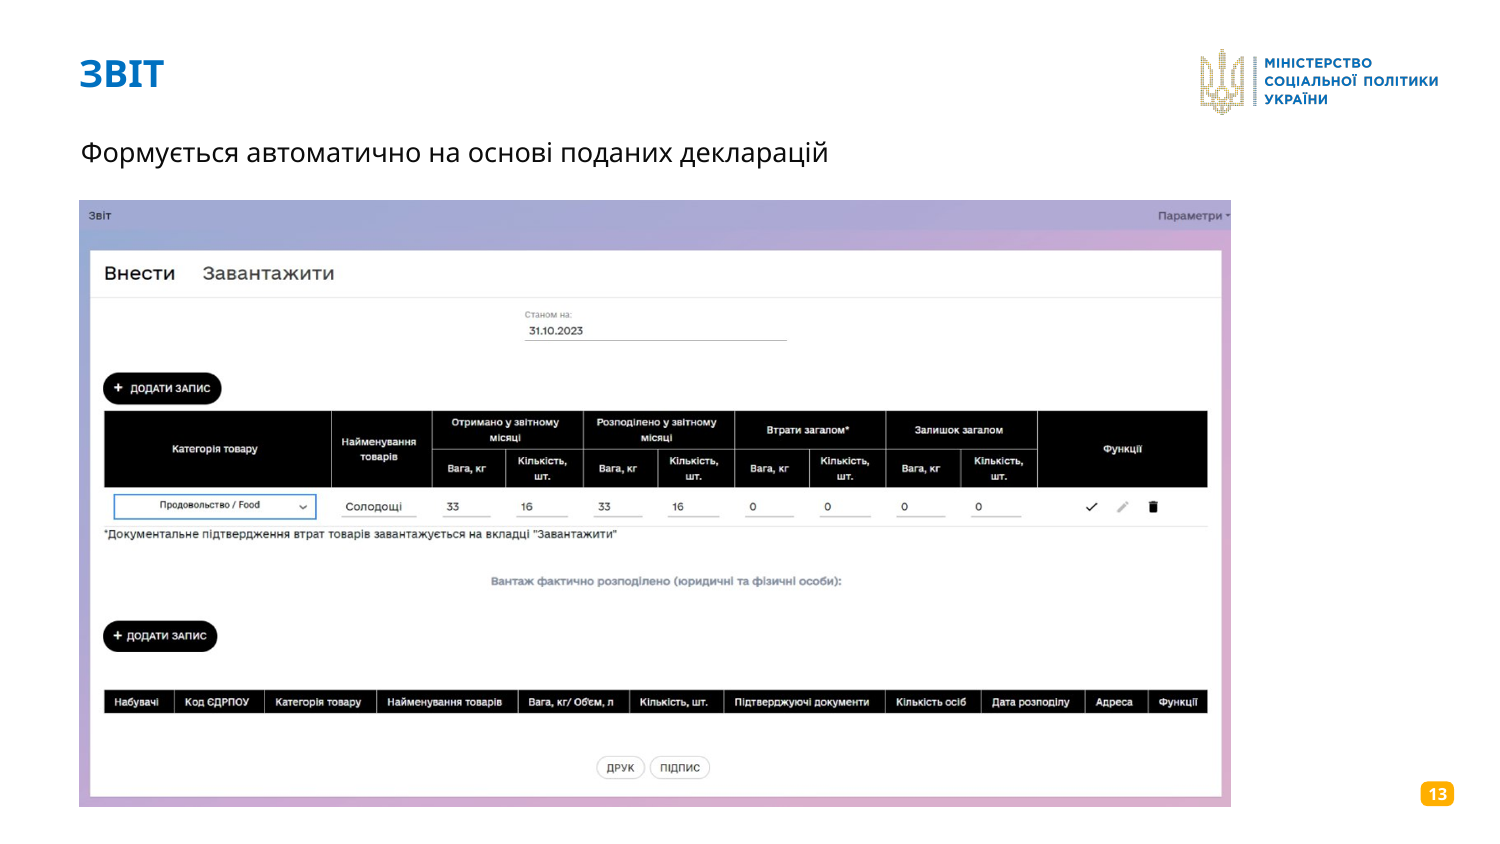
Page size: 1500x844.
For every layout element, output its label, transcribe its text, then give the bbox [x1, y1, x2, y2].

picture [1200, 49, 1438, 115]
text_box ‹#› [1420, 781, 1455, 807]
text_box Формується автоматично на основі поданих декларацій [78, 131, 1387, 168]
picture [78, 200, 1231, 807]
text_box ЗВІТ [78, 50, 980, 96]
